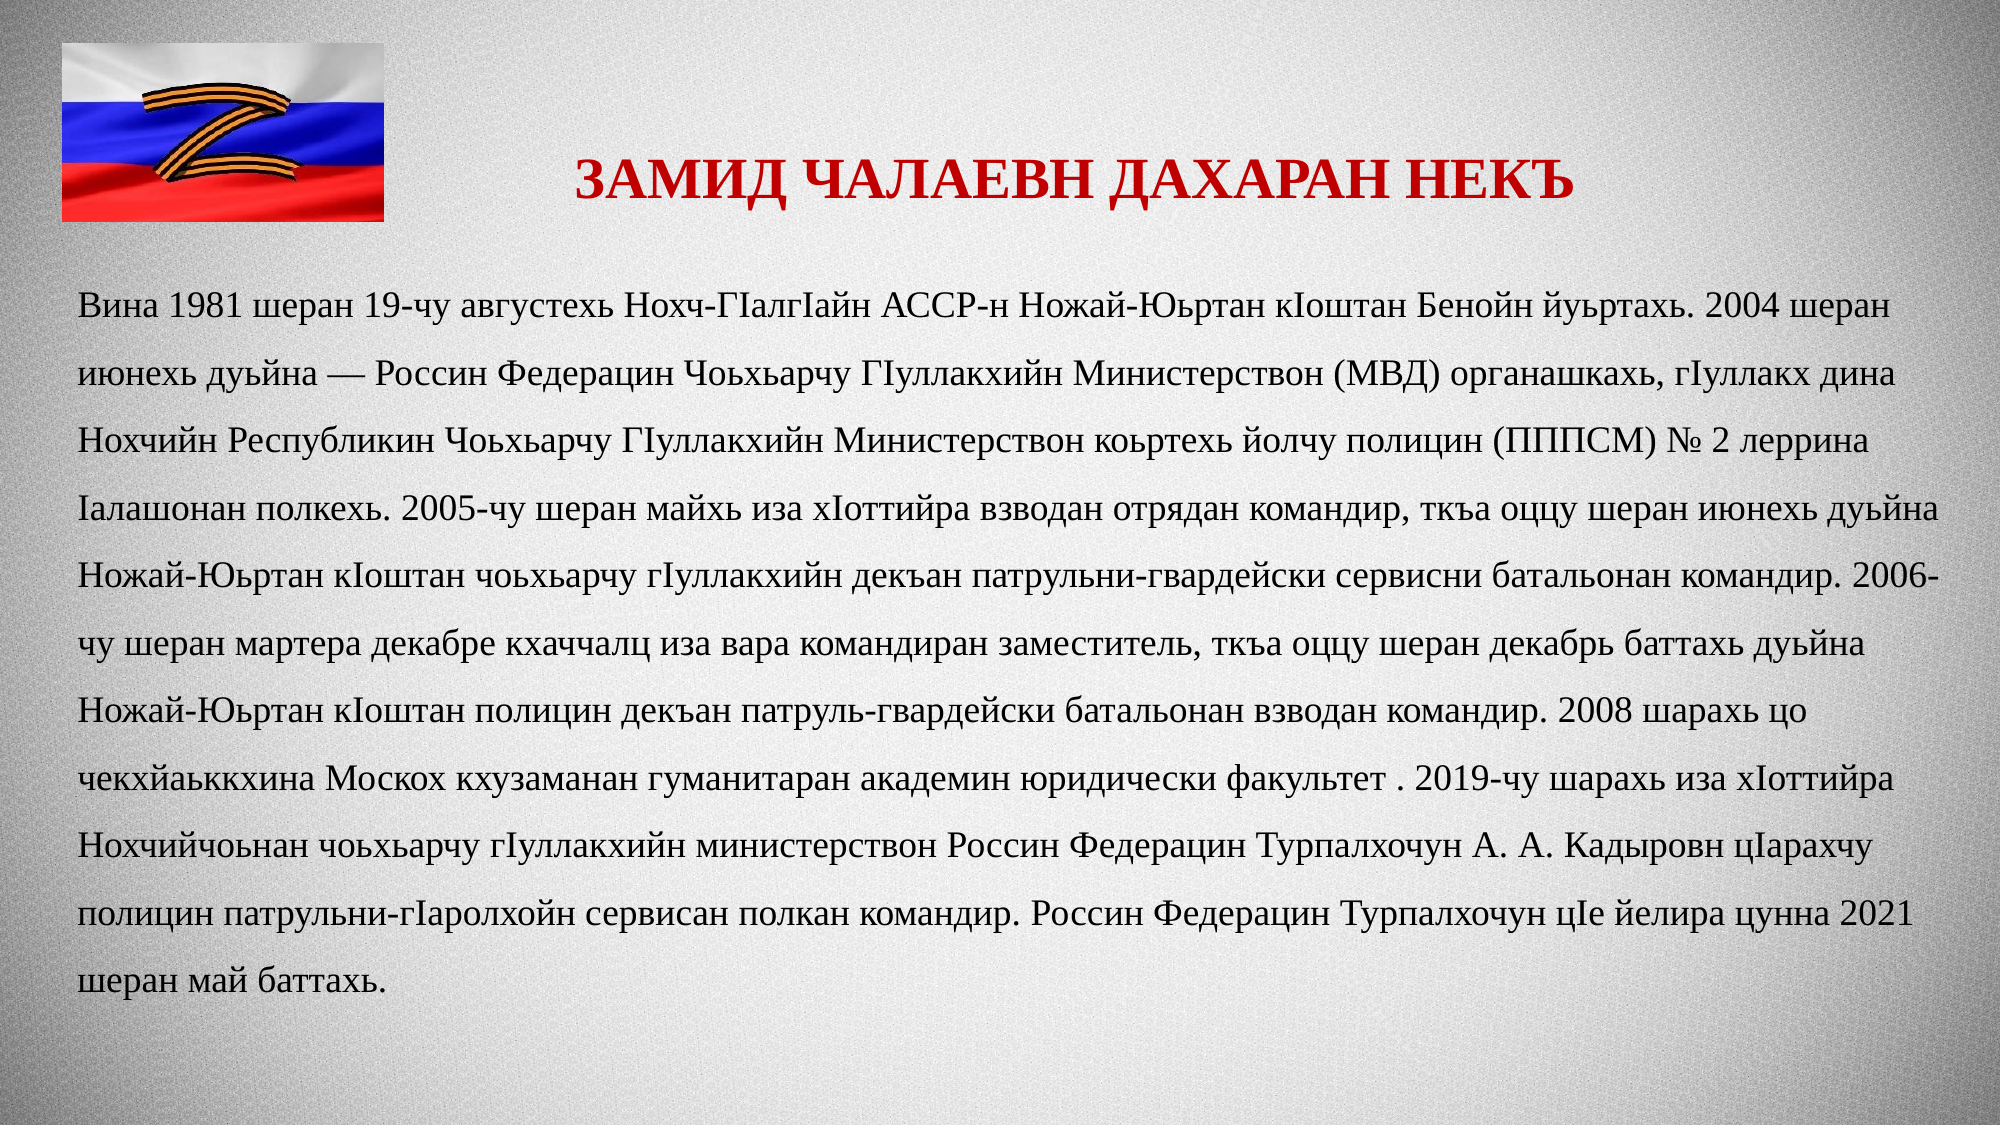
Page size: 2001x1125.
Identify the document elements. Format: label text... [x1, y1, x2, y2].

text_box ЗАМИД ЧАЛАЕВН ДАХАРАН НЕКЪ [559, 132, 1735, 218]
picture [0, 0, 2000, 1125]
text_box Вина 1981 шеран 19-чу августехь Нохч-ГӀалгӀайн АССР-н Ножай-Юьртан кӀоштан Бенойн йуьртахь. 2004 шеран июнехь дуьйна — Россин Федерацин Чоьхьарчу ГӀуллакхийн Министерствон (МВД) органашкахь, гӀуллакх дина Нохчийн Республикин Чоьхьарчу ГӀуллакхийн Министерствон коьртехь йолчу полицин (ПППСМ) № 2 леррина Ӏалашонан полкехь. 2005-чу шеран майхь иза хӀоттийра взводан отрядан командир, ткъа оццу шеран июнехь дуьйна Ножай-Юьртан кӀоштан чоьхьарчу гӀуллакхийн декъан патрульни-гвардейски сервисни батальонан командир. 2006-чу шеран мартера декабре кхаччалц иза вара командиран заместитель, ткъа оццу шеран декабрь баттахь дуьйна Ножай-Юьртан кӀоштан полицин декъан патруль-гвардейски батальонан взводан командир. 2008 шарахь цо чекхйаьккхина Москох кхузаманан гуманитаран академин юридически факультет . 2019-чу шарахь иза хӀоттийра Нохчийчоьнан чоьхьарчу гӀуллакхийн министерствон Россин Федерацин Турпалхочун А. А. Кадыровн цӀарахчу полицин патрульни-гӀаролхойн сервисан полкан командир. Россин Федерацин Турпалхочун цӀе йелира цунна 2021 шеран май баттахь. [62, 250, 1975, 1008]
